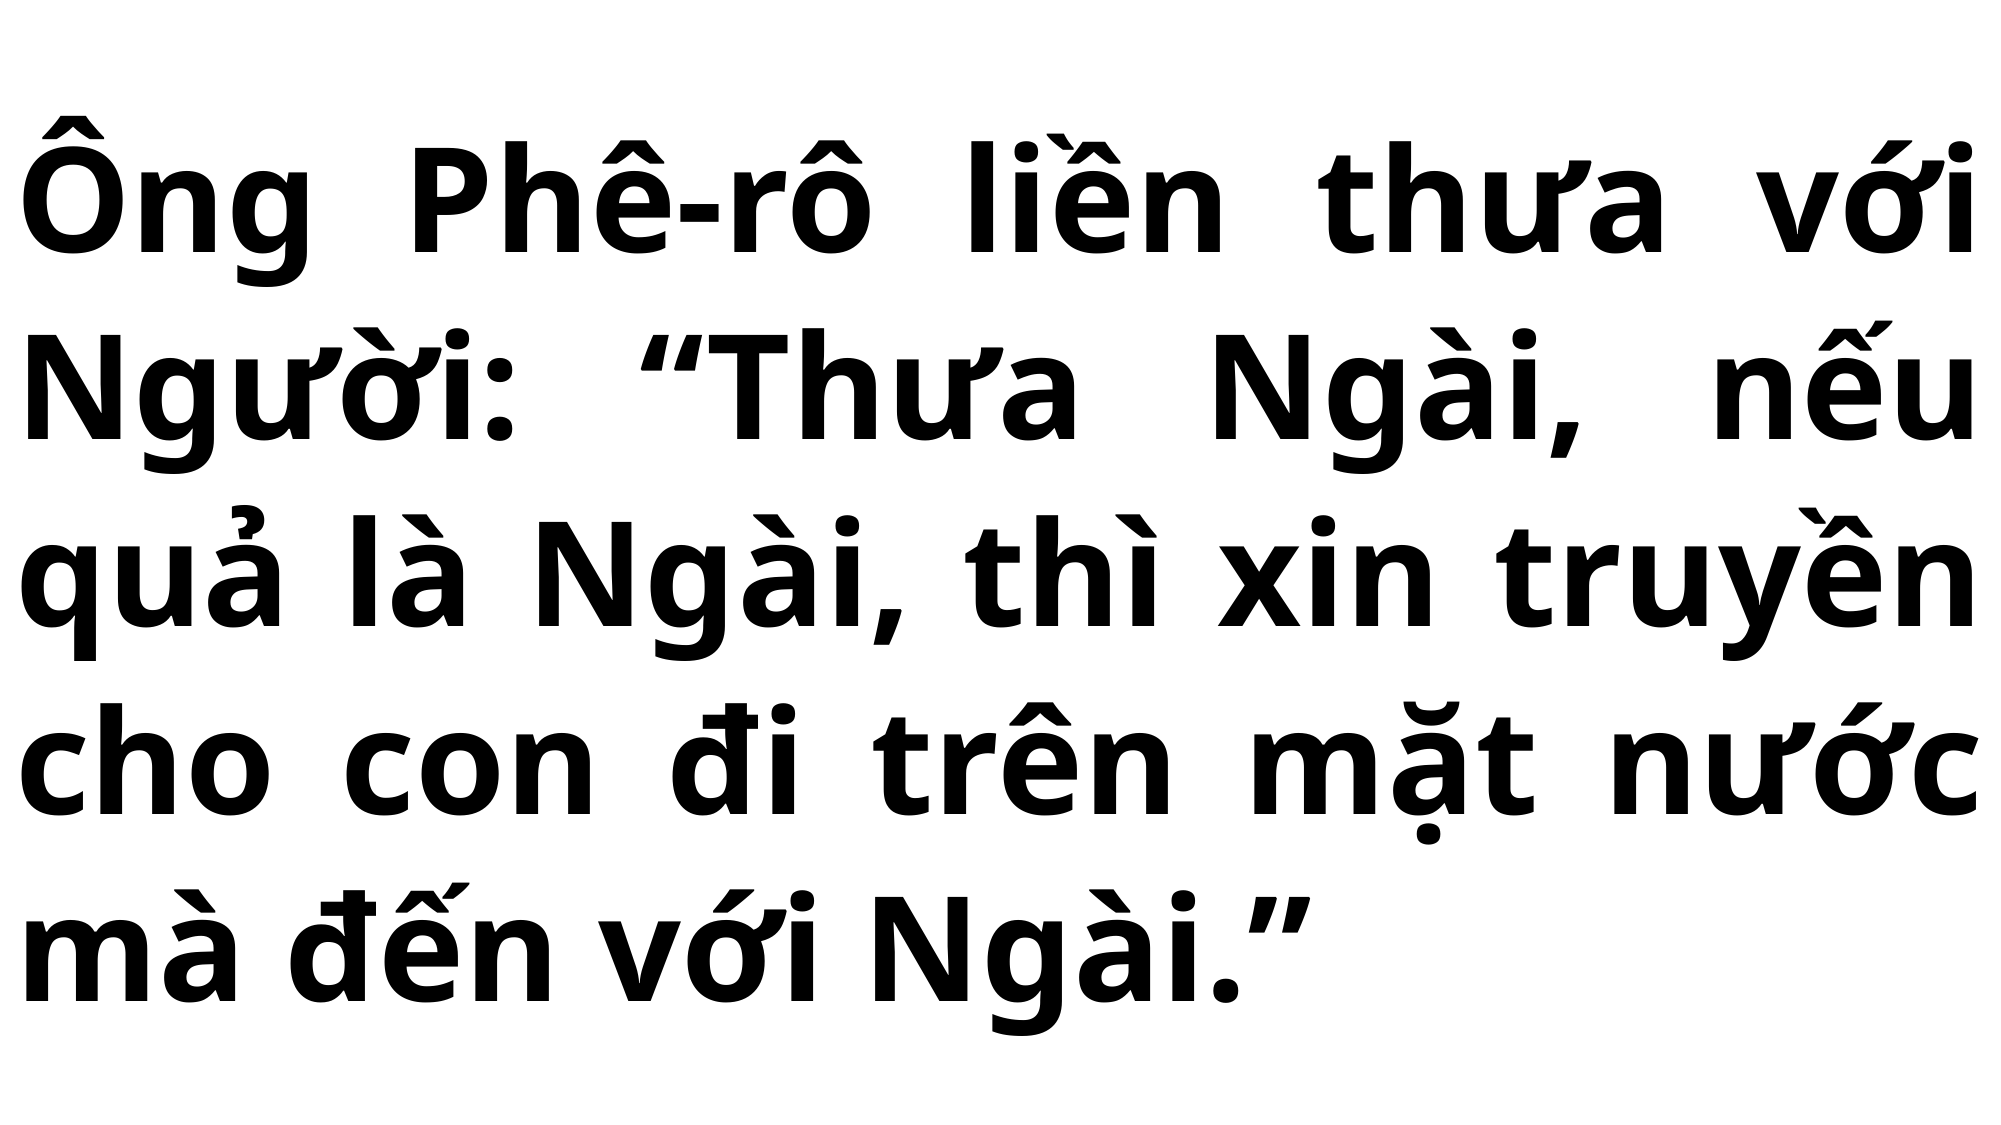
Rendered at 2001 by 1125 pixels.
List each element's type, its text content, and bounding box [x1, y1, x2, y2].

title Ông Phê-rô liền thưa với Người: “Thưa Ngài, nếu quả là Ngài, thì xin truyền cho con đi trên mặt nước mà đến với Ngài.” [0, 0, 2000, 1125]
